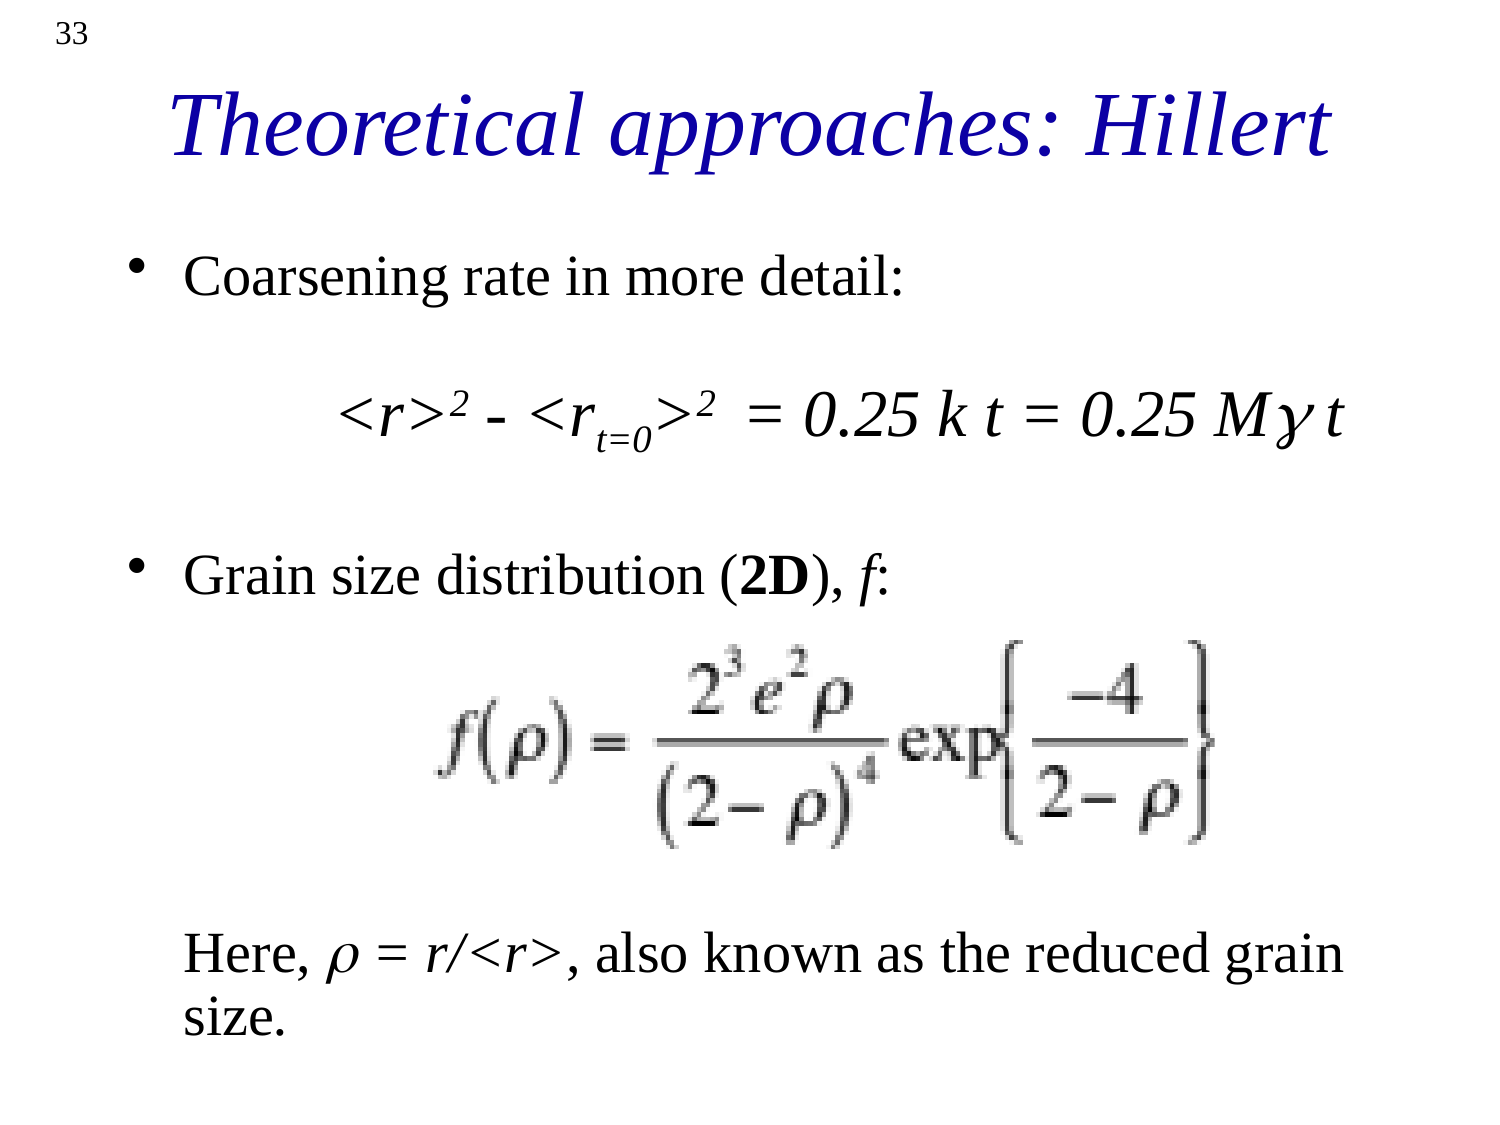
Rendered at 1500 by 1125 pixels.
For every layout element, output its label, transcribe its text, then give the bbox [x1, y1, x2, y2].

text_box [424, 631, 1215, 851]
slide_number 33 [3, 3, 104, 67]
title Theoretical approaches: Hillert [112, 24, 1388, 213]
list Coarsening rate in more detail: <r>2 - <rt=0>2 = 0.25 k t = 0.25 Mg t Grain size distribution (2D), f: Here, r = r/<r>, also known as the reduced grain size. [112, 237, 1388, 1000]
